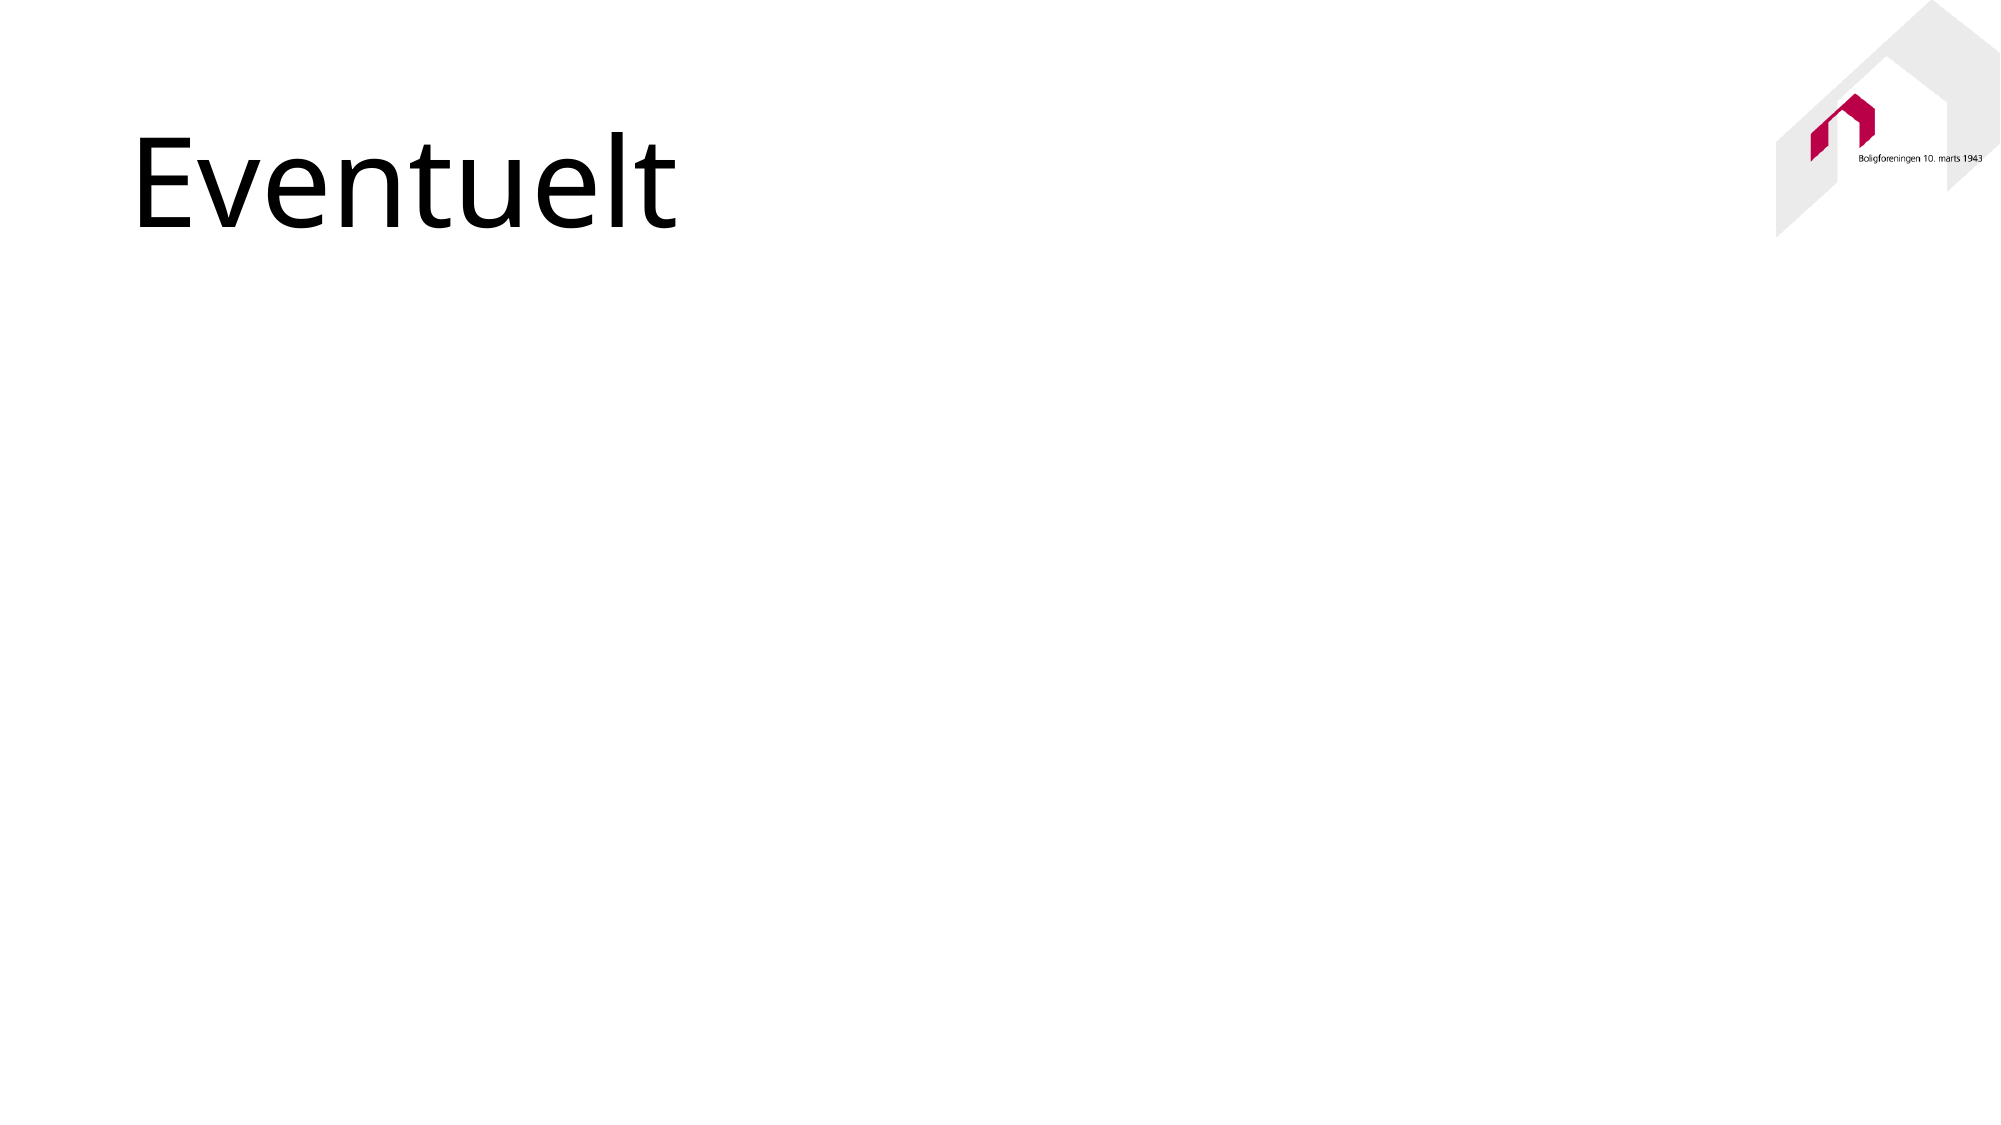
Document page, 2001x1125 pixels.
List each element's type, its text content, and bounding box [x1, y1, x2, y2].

title Eventuelt [113, 110, 1839, 262]
picture [1776, 0, 2000, 237]
